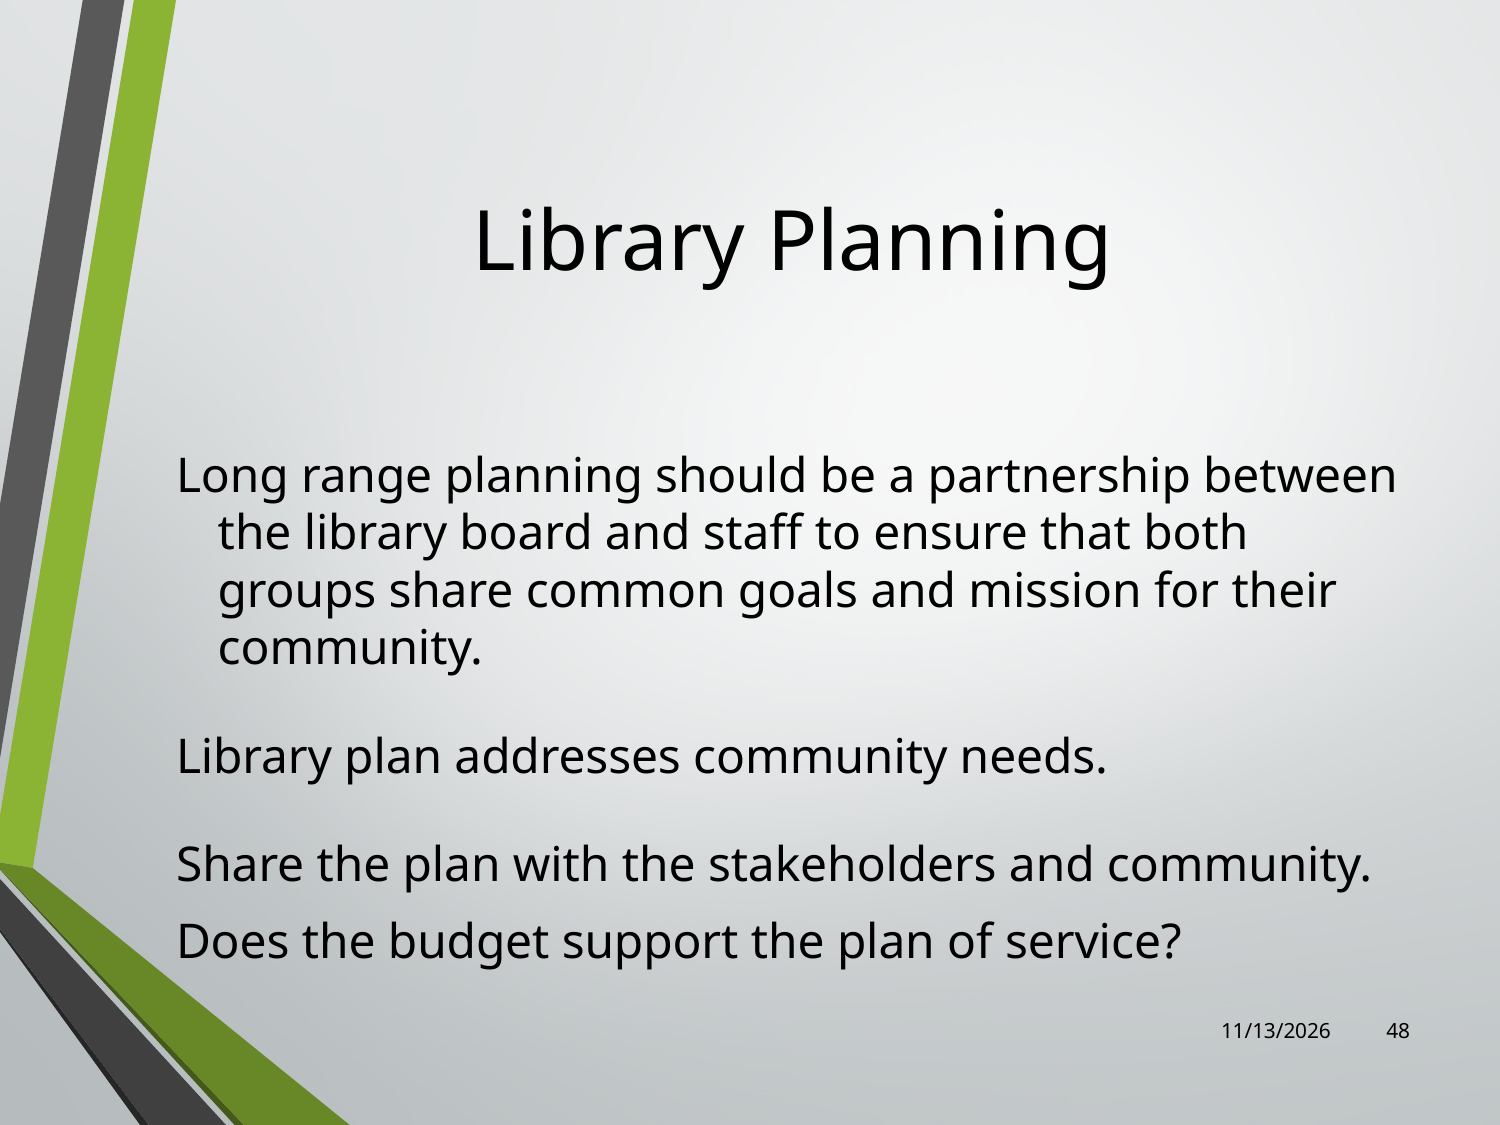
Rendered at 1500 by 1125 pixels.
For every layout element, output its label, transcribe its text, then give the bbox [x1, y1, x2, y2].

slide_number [1204, 1001, 1346, 1062]
title Library Planning [161, 75, 1425, 400]
list Long range planning should be a partnership between the library board and staff to ensure that both groups share common goals and mission for their community. Library plan addresses community needs. Share the plan with the stakeholders and community. Does the budget support the plan of service? [161, 437, 1425, 985]
slide_number 48 [1354, 1001, 1425, 1062]
